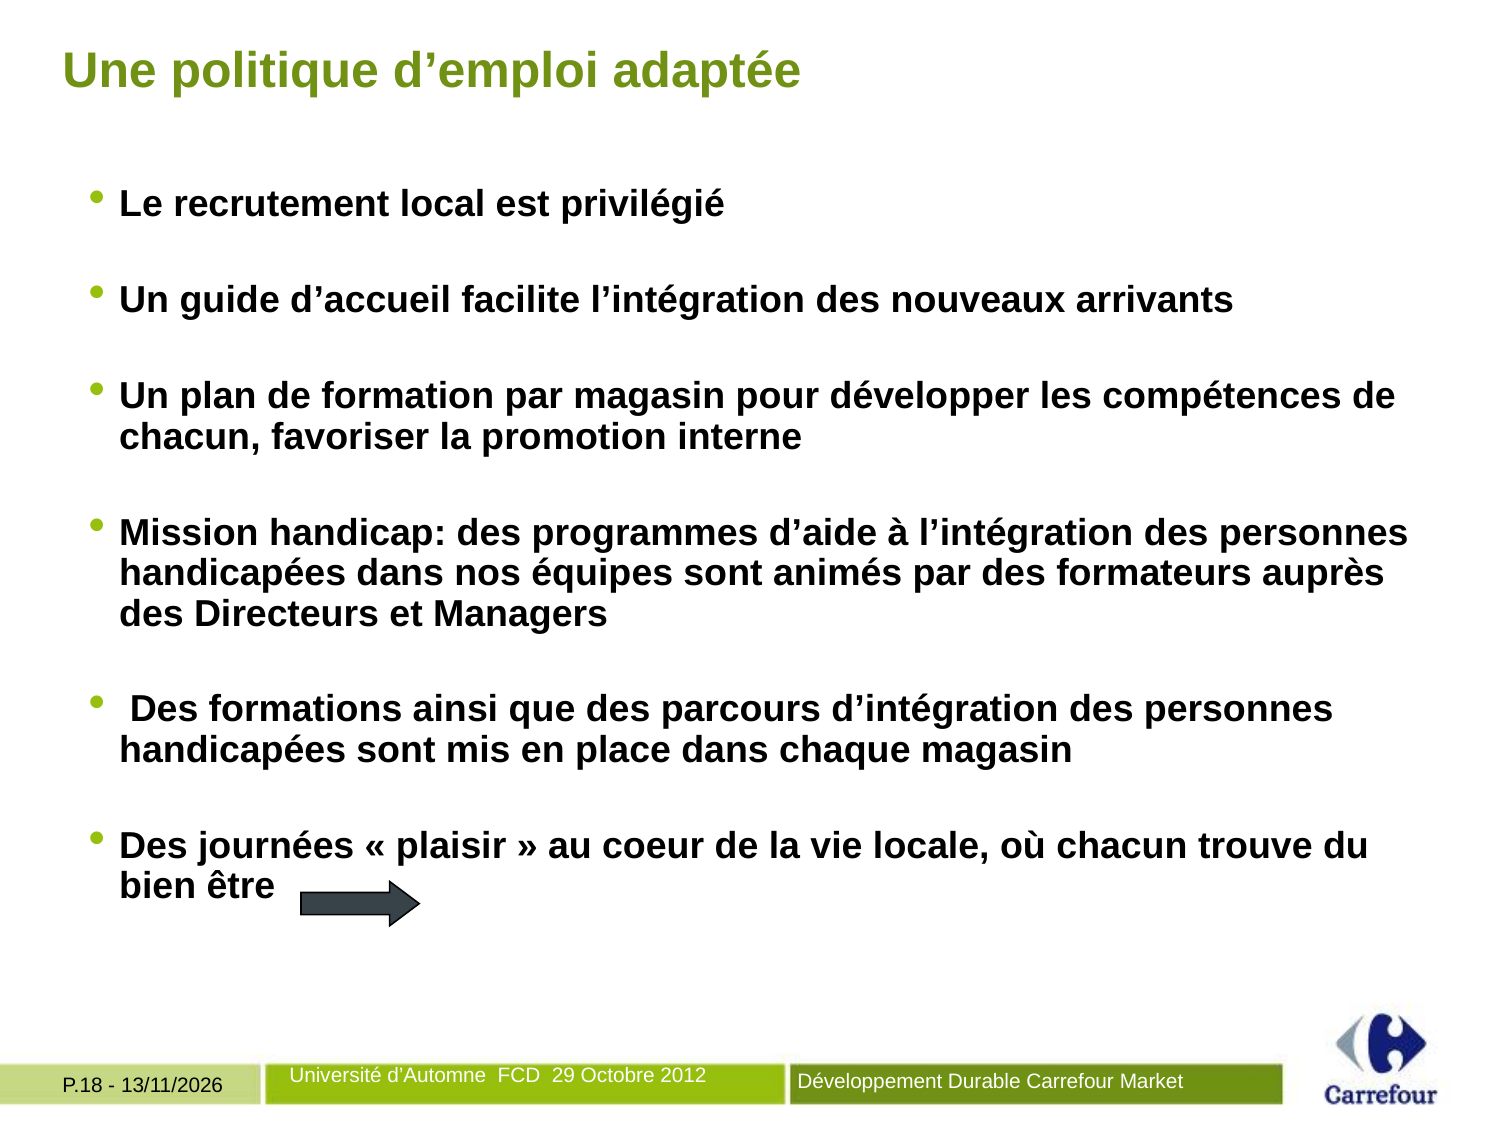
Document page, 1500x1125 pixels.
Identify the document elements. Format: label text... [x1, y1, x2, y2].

title Une politique d’emploi adaptée [62, 37, 1438, 288]
text_box [301, 881, 420, 926]
list Le recrutement local est privilégié Un guide d’accueil facilite l’intégration des nouveaux arrivants Un plan de formation par magasin pour développer les compétences de chacun, favoriser la promotion interne Mission handicap: des programmes d’aide à l’intégration des personnes handicapées dans nos équipes sont animés par des formateurs auprès des Directeurs et Managers Des formations ainsi que des parcours d’intégration des personnes handicapées sont mis en place dans chaque magasin Des journées « plaisir » au coeur de la vie locale, où chacun trouve du bien être [88, 184, 1438, 988]
picture [0, 979, 1500, 1125]
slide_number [62, 1062, 262, 1106]
